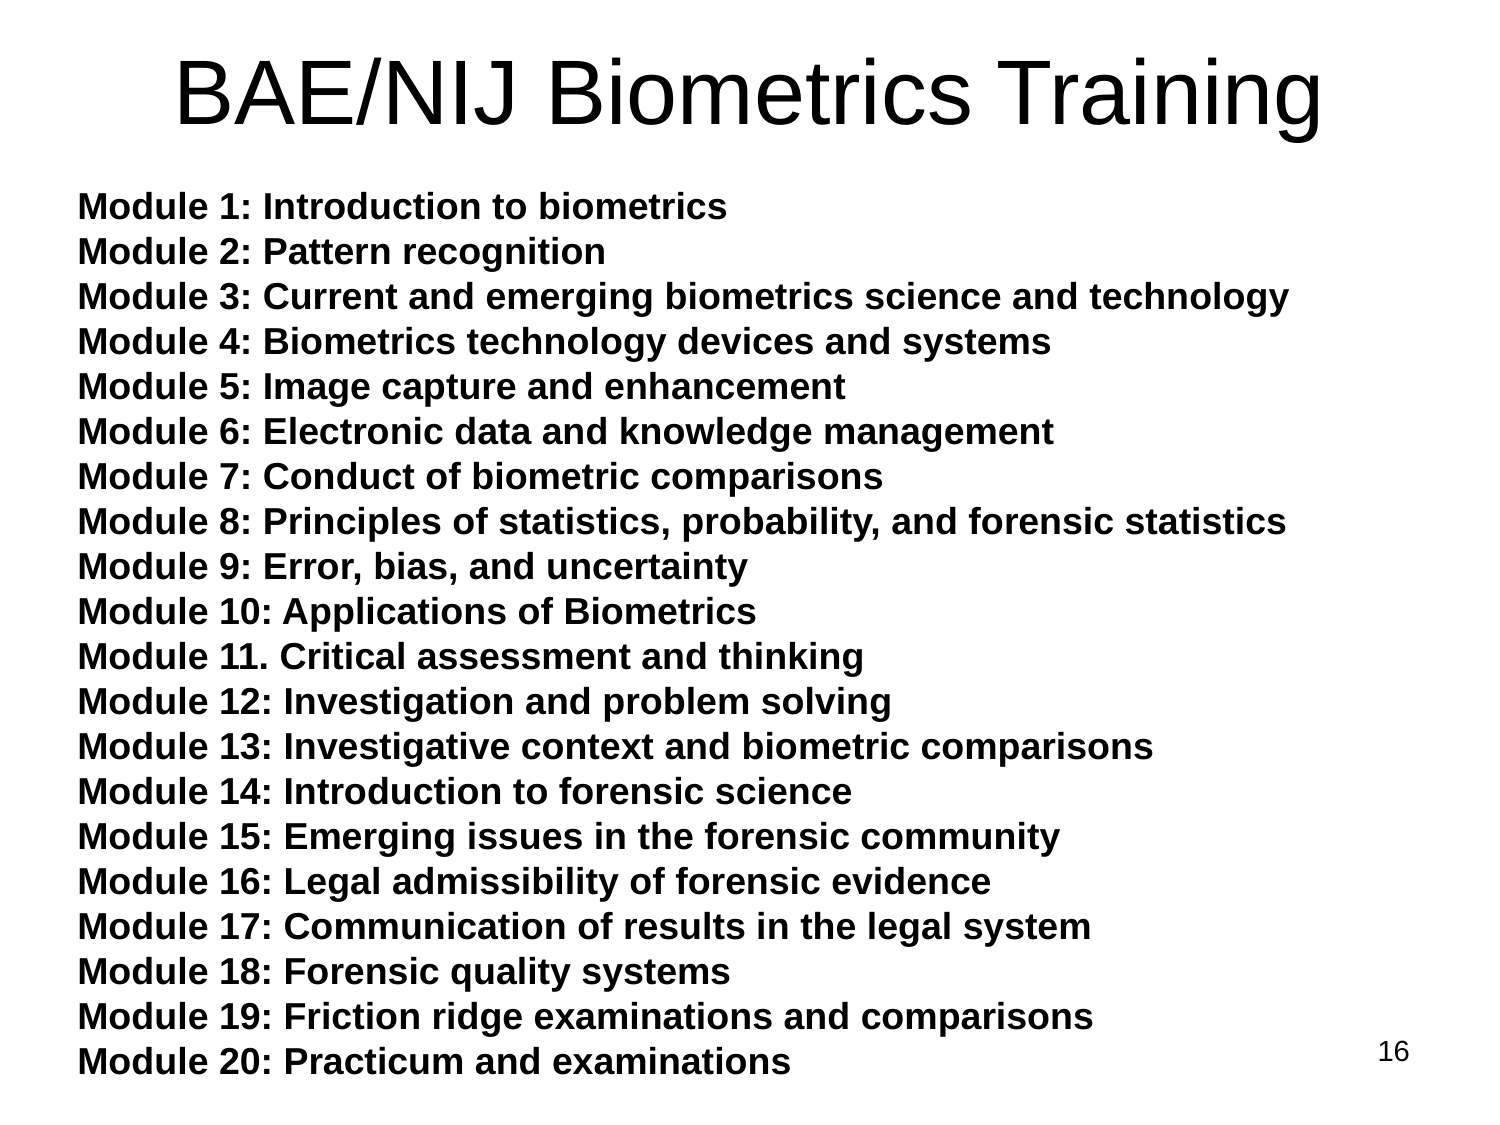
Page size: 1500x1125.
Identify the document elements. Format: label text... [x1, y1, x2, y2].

text_box Module 1: Introduction to biometrics Module 2: Pattern recognition Module 3: Current and emerging biometrics science and technology Module 4: Biometrics technology devices and systems Module 5: Image capture and enhancement Module 6: Electronic data and knowledge management Module 7: Conduct of biometric comparisons Module 8: Principles of statistics, probability, and forensic statistics Module 9: Error, bias, and uncertainty Module 10: Applications of Biometrics Module 11. Critical assessment and thinking Module 12: Investigation and problem solving Module 13: Investigative context and biometric comparisons Module 14: Introduction to forensic science Module 15: Emerging issues in the forensic community Module 16: Legal admissibility of forensic evidence Module 17: Communication of results in the legal system Module 18: Forensic quality systems Module 19: Friction ridge examinations and comparisons Module 20: Practicum and examinations [62, 174, 1388, 1090]
title BAE/NIJ Biometrics Training [74, 12, 1426, 163]
slide_number 16 [1074, 1024, 1426, 1103]
